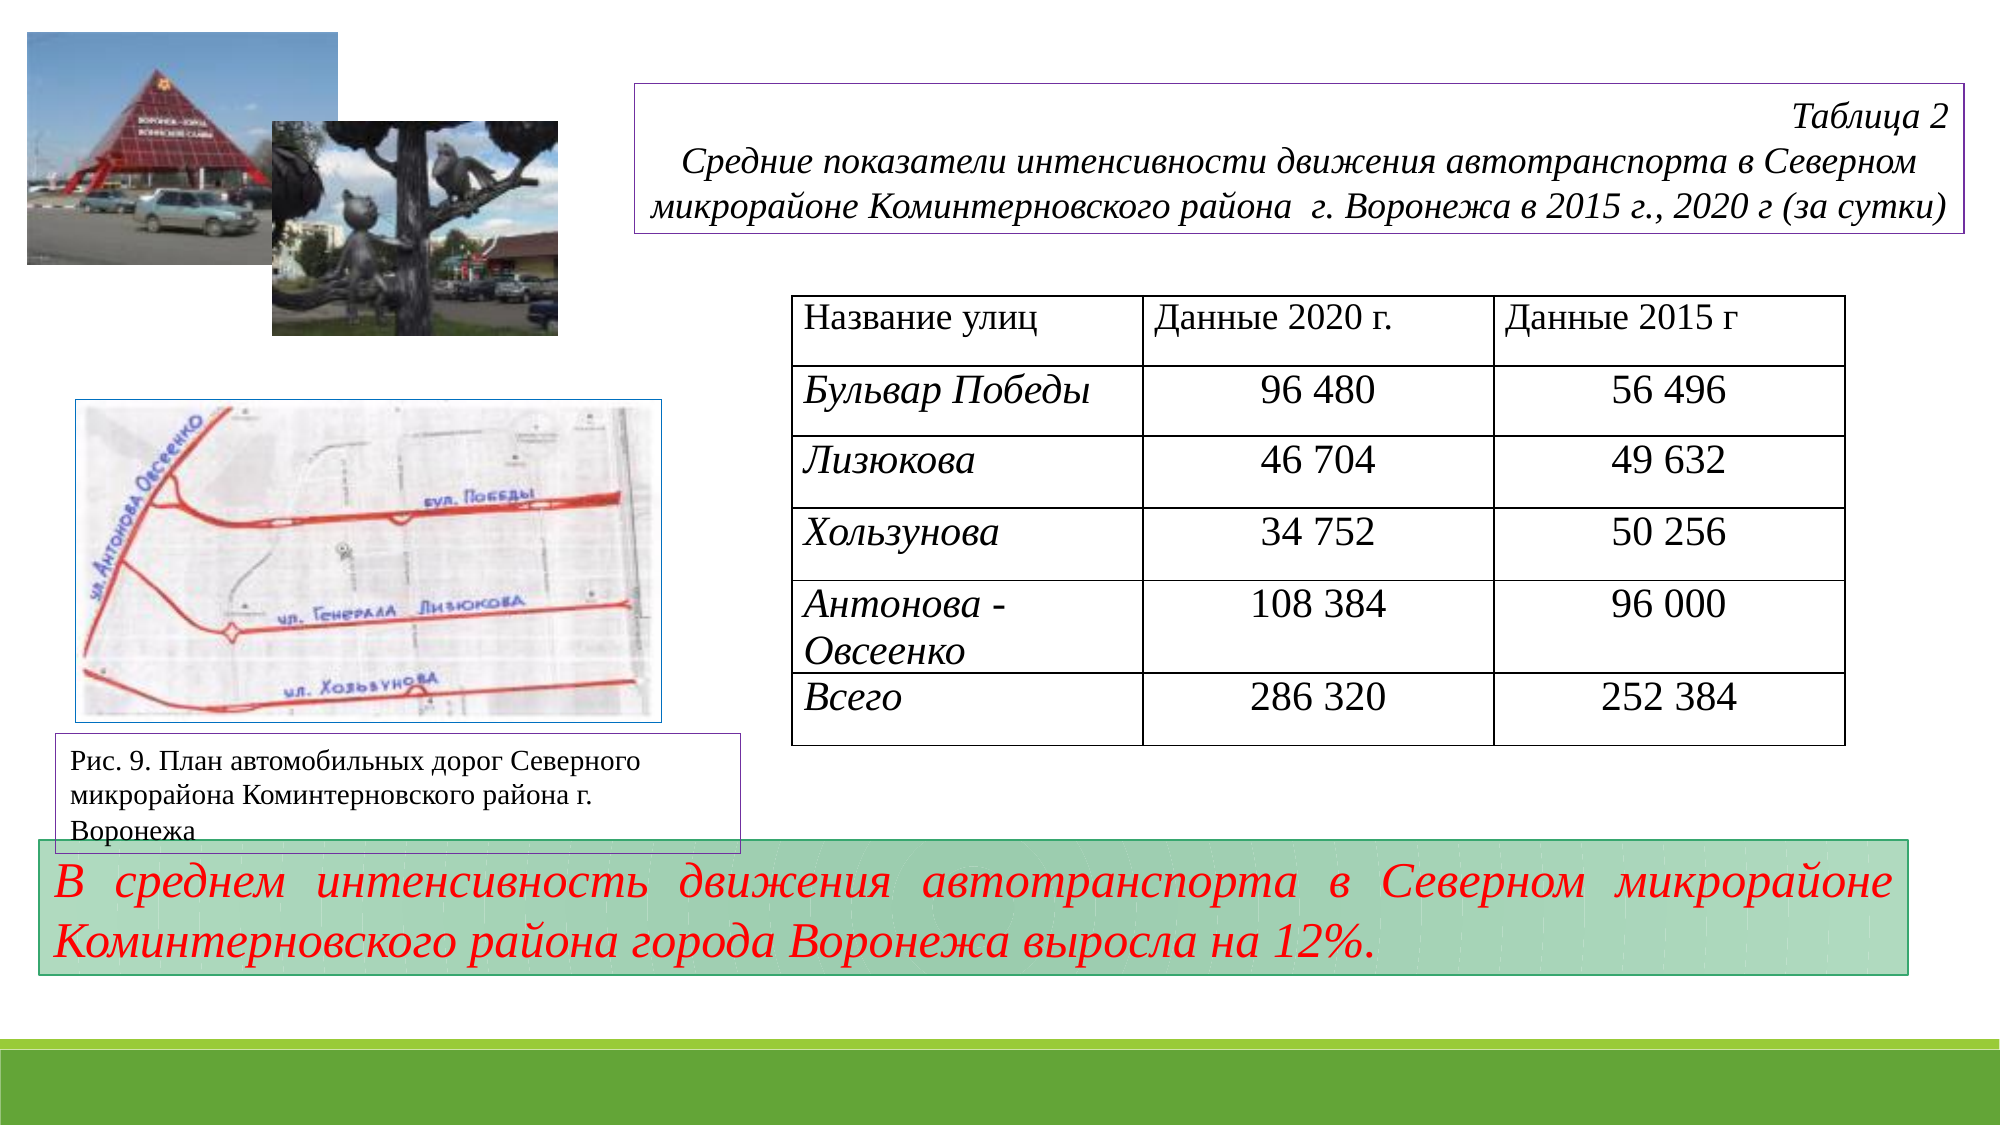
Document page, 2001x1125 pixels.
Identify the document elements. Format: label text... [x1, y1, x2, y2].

picture [74, 398, 662, 723]
table_cell 252 384 [1495, 674, 1844, 745]
table_cell Бульвар Победы [793, 367, 1142, 435]
table_header Данные 2015 г [1495, 297, 1844, 365]
table_cell 34 752 [1144, 509, 1493, 580]
text_box Рис. 9. План автомобильных дорог Северного микрорайона Коминтерновского района г. Воронежа [55, 733, 741, 854]
table_cell 108 384 [1144, 581, 1493, 672]
table_cell 46 704 [1144, 437, 1493, 507]
table_header Данные 2020 г. [1144, 297, 1493, 365]
table_cell Всего [793, 674, 1142, 745]
table_cell Антонова - Овсеенко [793, 581, 1142, 672]
table_header Название улиц [793, 297, 1142, 365]
table_cell 96 000 [1495, 581, 1844, 672]
table_cell 286 320 [1144, 674, 1493, 745]
table_cell 50 256 [1495, 509, 1844, 580]
table_cell 96 480 [1144, 367, 1493, 435]
table_cell Хользунова [793, 509, 1142, 580]
text_box В среднем интенсивность движения автотранспорта в Северном микрорайоне Коминтерновского района города Воронежа выросла на 12%. [38, 839, 1909, 976]
text_box Таблица 2 Средние показатели интенсивности движения автотранспорта в Северном микрорайоне Коминтерновского района г. Воронежа в 2015 г., 2020 г (за сутки) [634, 83, 1964, 234]
picture [27, 31, 558, 336]
table_cell 49 632 [1495, 437, 1844, 507]
table_cell Лизюкова [793, 437, 1142, 507]
table_cell 56 496 [1495, 367, 1844, 435]
